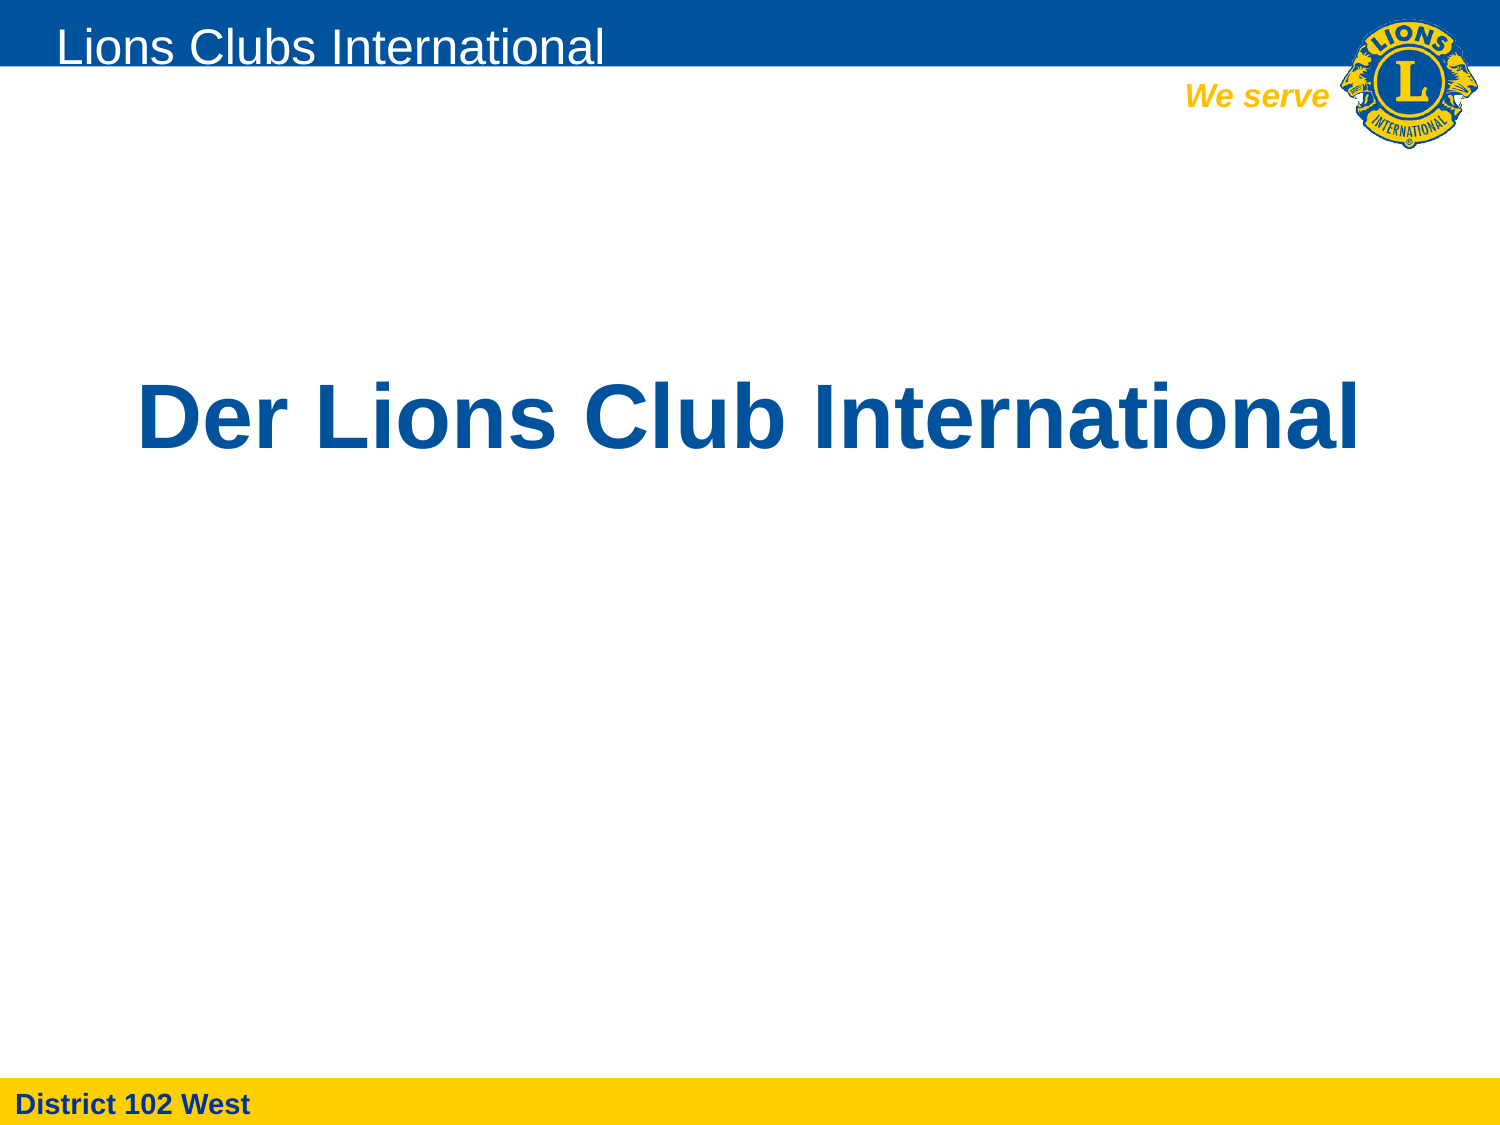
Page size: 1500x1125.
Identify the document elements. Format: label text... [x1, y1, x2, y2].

picture [1340, 19, 1478, 149]
title Der Lions Club International [112, 349, 1388, 591]
